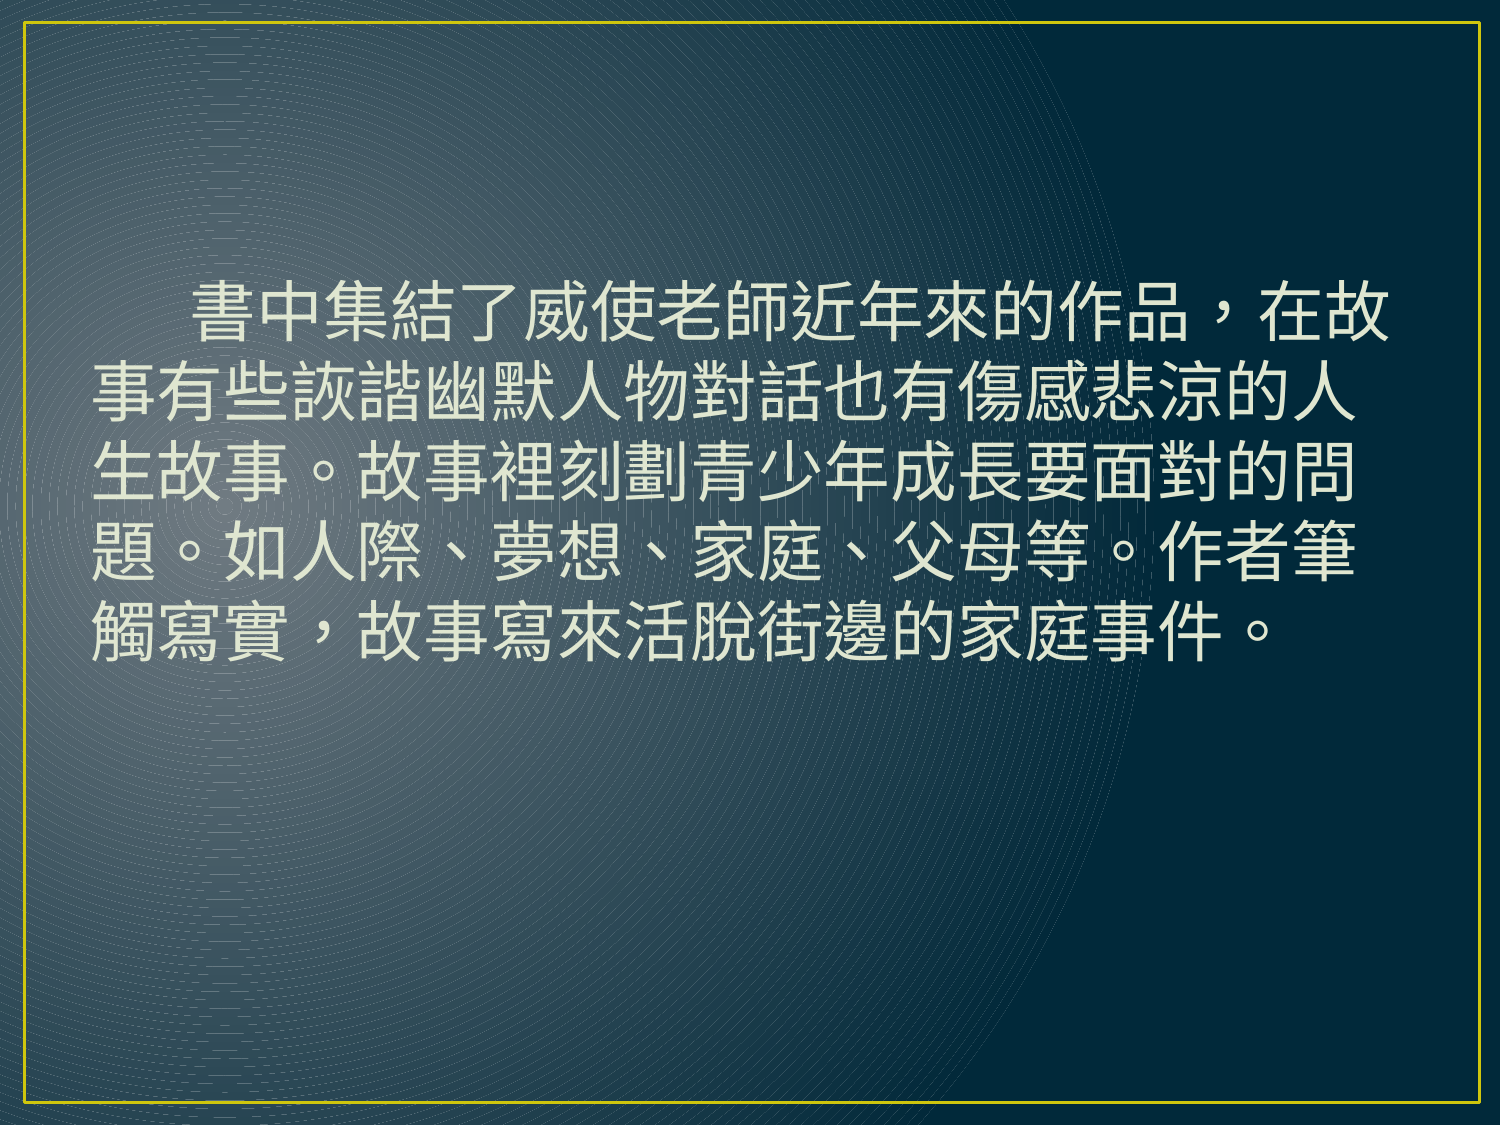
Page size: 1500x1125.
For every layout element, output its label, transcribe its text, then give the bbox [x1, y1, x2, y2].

list 書中集結了威使老師近年來的作品，在故事有些詼諧幽默人物對話也有傷感悲涼的人生故事。故事裡刻劃青少年成長要面對的問題。如人際、夢想、家庭、父母等。作者筆觸寫實，故事寫來活脫街邊的家庭事件。 [75, 262, 1425, 1005]
